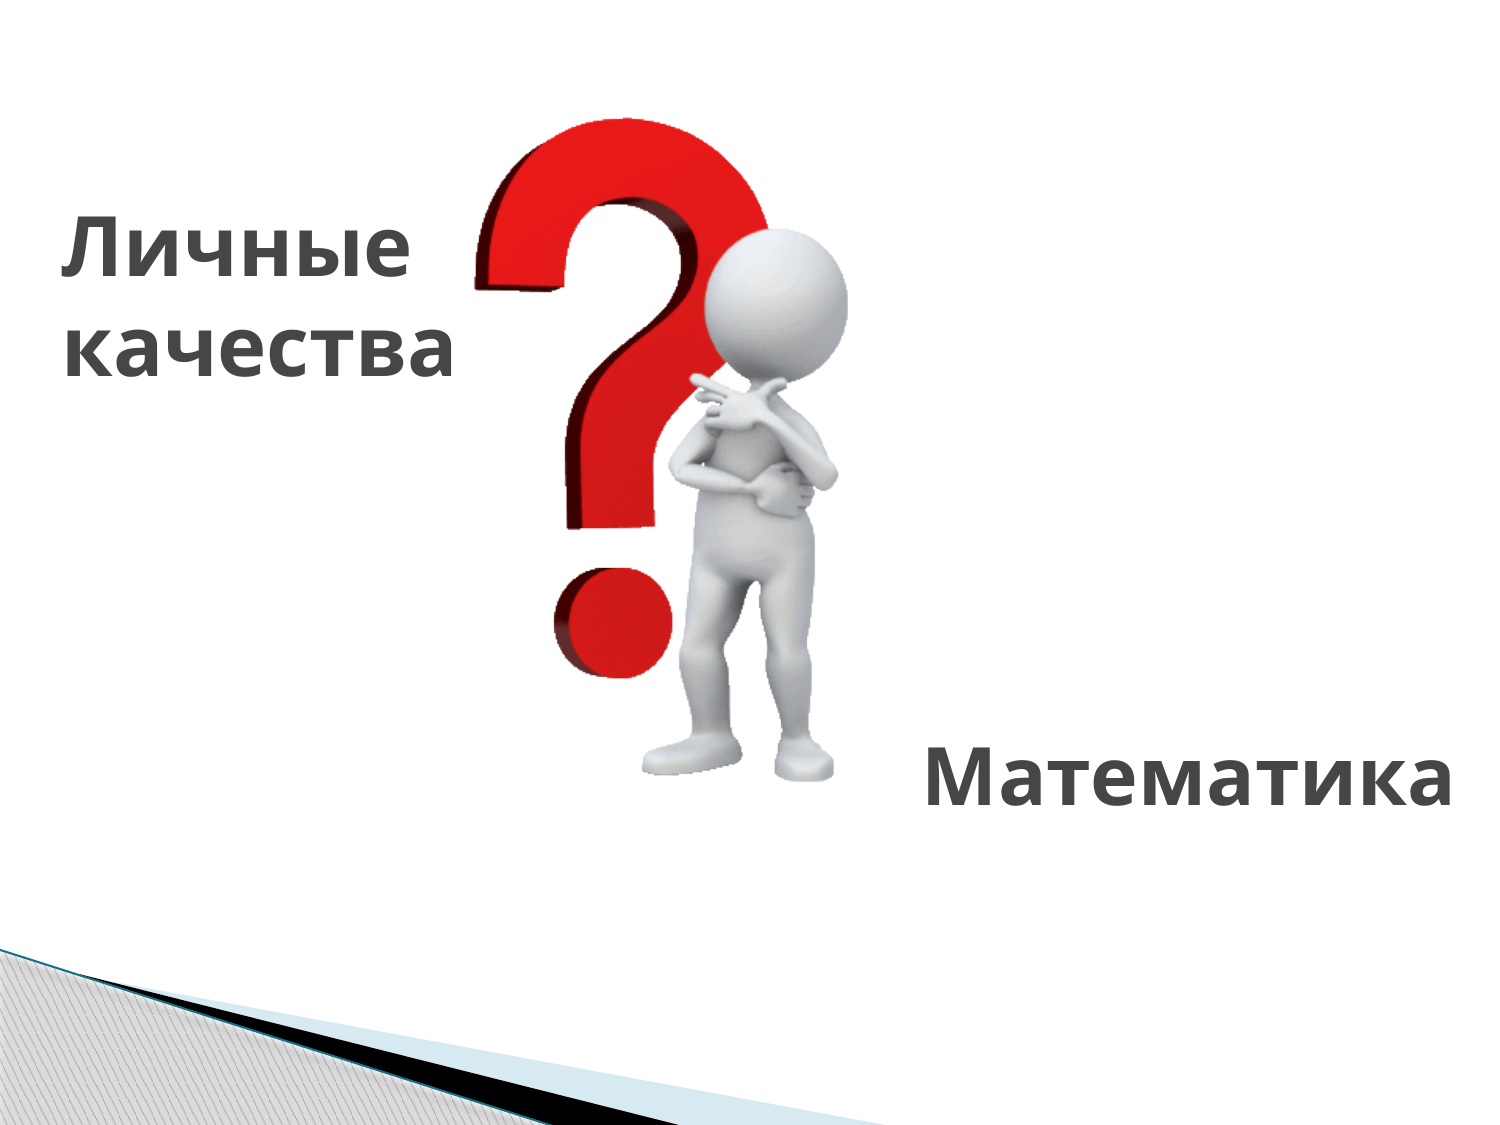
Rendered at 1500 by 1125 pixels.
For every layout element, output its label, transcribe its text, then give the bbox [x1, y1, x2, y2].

picture [421, 105, 1048, 887]
text_box Математика [1052, 679, 1500, 868]
title Личные качества [46, 199, 415, 387]
